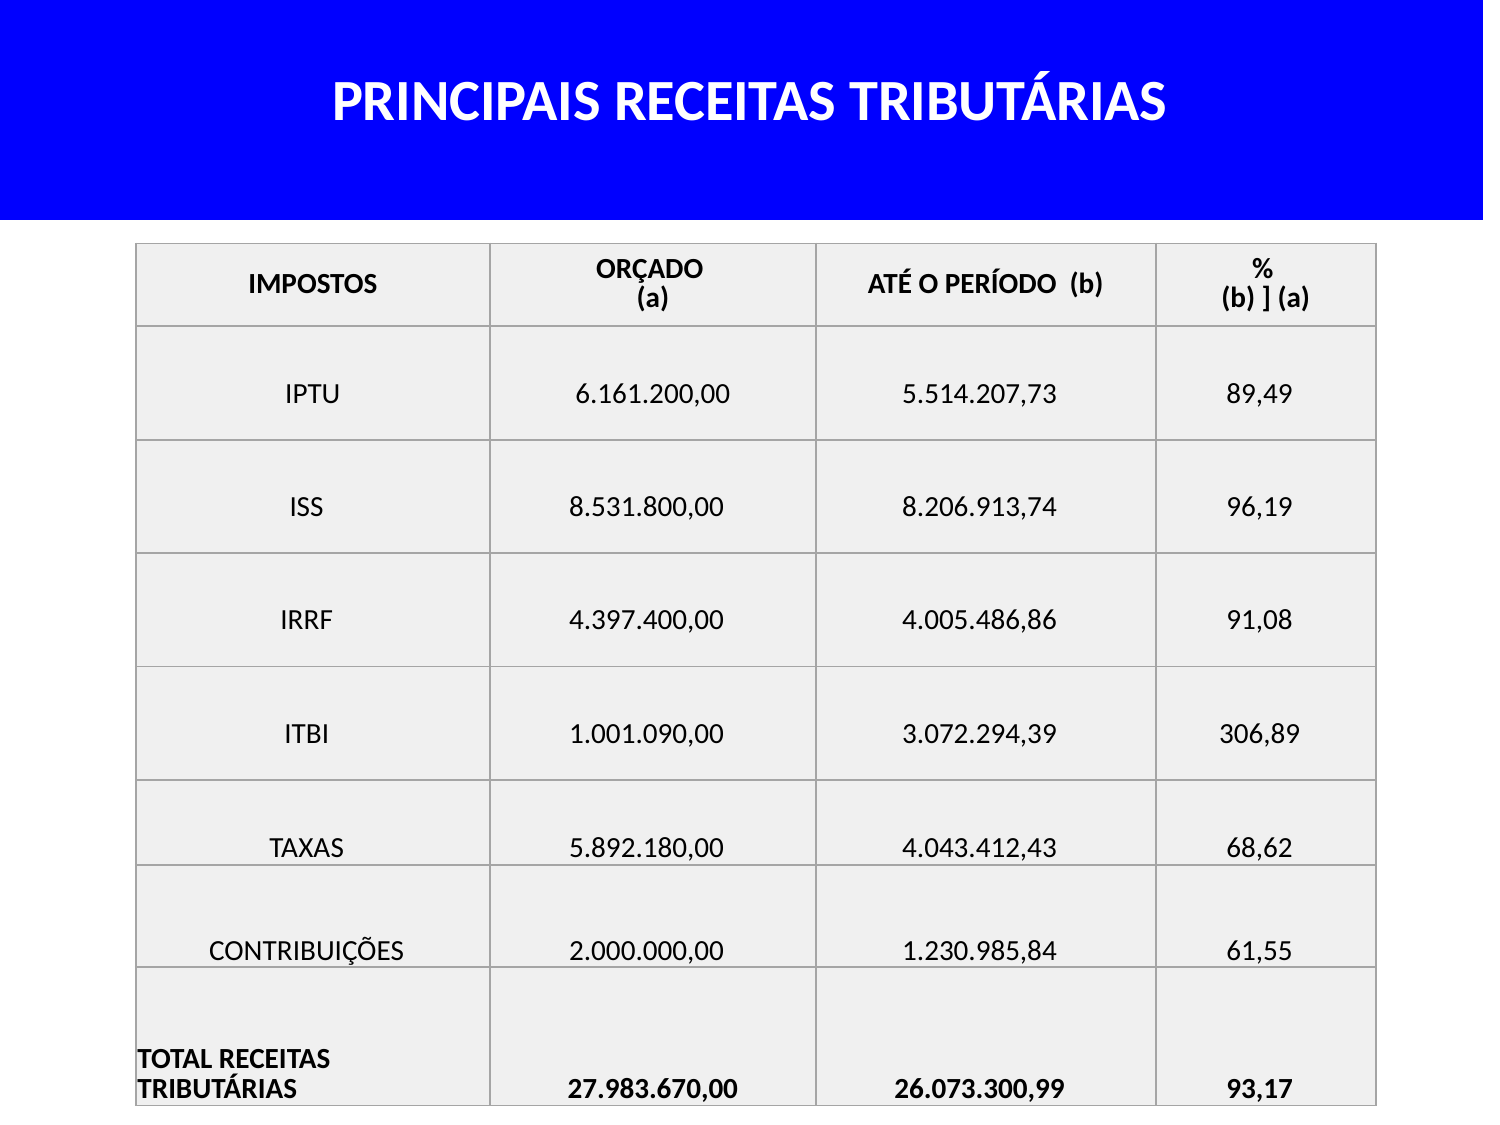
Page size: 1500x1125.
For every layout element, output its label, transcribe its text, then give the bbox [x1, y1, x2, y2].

table_cell TAXAS [137, 781, 489, 864]
table_cell 4.043.412,43 [817, 781, 1155, 864]
table_header ATÉ O PERÍODO (b) [817, 244, 1155, 325]
table_cell IRRF [137, 554, 489, 666]
table_cell 306,89 [1157, 667, 1375, 779]
table_header ORÇADO (a) [491, 244, 815, 325]
table_cell ITBI [137, 667, 489, 779]
table_cell 93,17 [1157, 968, 1375, 1105]
table_cell TOTAL RECEITAS TRIBUTÁRIAS [137, 968, 489, 1105]
table_cell 68,62 [1157, 781, 1375, 864]
table_cell 96,19 [1157, 441, 1375, 552]
table_cell 1.230.985,84 [817, 866, 1155, 966]
table_cell 3.072.294,39 [817, 667, 1155, 779]
table_cell 26.073.300,99 [817, 968, 1155, 1105]
table_cell 61,55 [1157, 866, 1375, 966]
table_header % (b) ] (a) [1157, 244, 1375, 325]
table_cell ISS [137, 441, 489, 552]
table_cell 4.397.400,00 [491, 554, 815, 666]
table_cell 5.514.207,73 [817, 327, 1155, 439]
table_cell 89,49 [1157, 327, 1375, 439]
table_cell 4.005.486,86 [817, 554, 1155, 666]
table_cell 5.892.180,00 [491, 781, 815, 864]
table_cell CONTRIBUIÇÕES [137, 866, 489, 966]
table_cell 1.001.090,00 [491, 667, 815, 779]
table_header IMPOSTOS [137, 244, 489, 325]
picture [0, 0, 1483, 220]
table_cell 91,08 [1157, 554, 1375, 666]
table_cell 6.161.200,00 [491, 327, 815, 439]
table_cell 2.000.000,00 [491, 866, 815, 966]
table_cell 27.983.670,00 [491, 968, 815, 1105]
table_cell IPTU [137, 327, 489, 439]
table_cell 8.531.800,00 [491, 441, 815, 552]
table_cell 8.206.913,74 [817, 441, 1155, 552]
